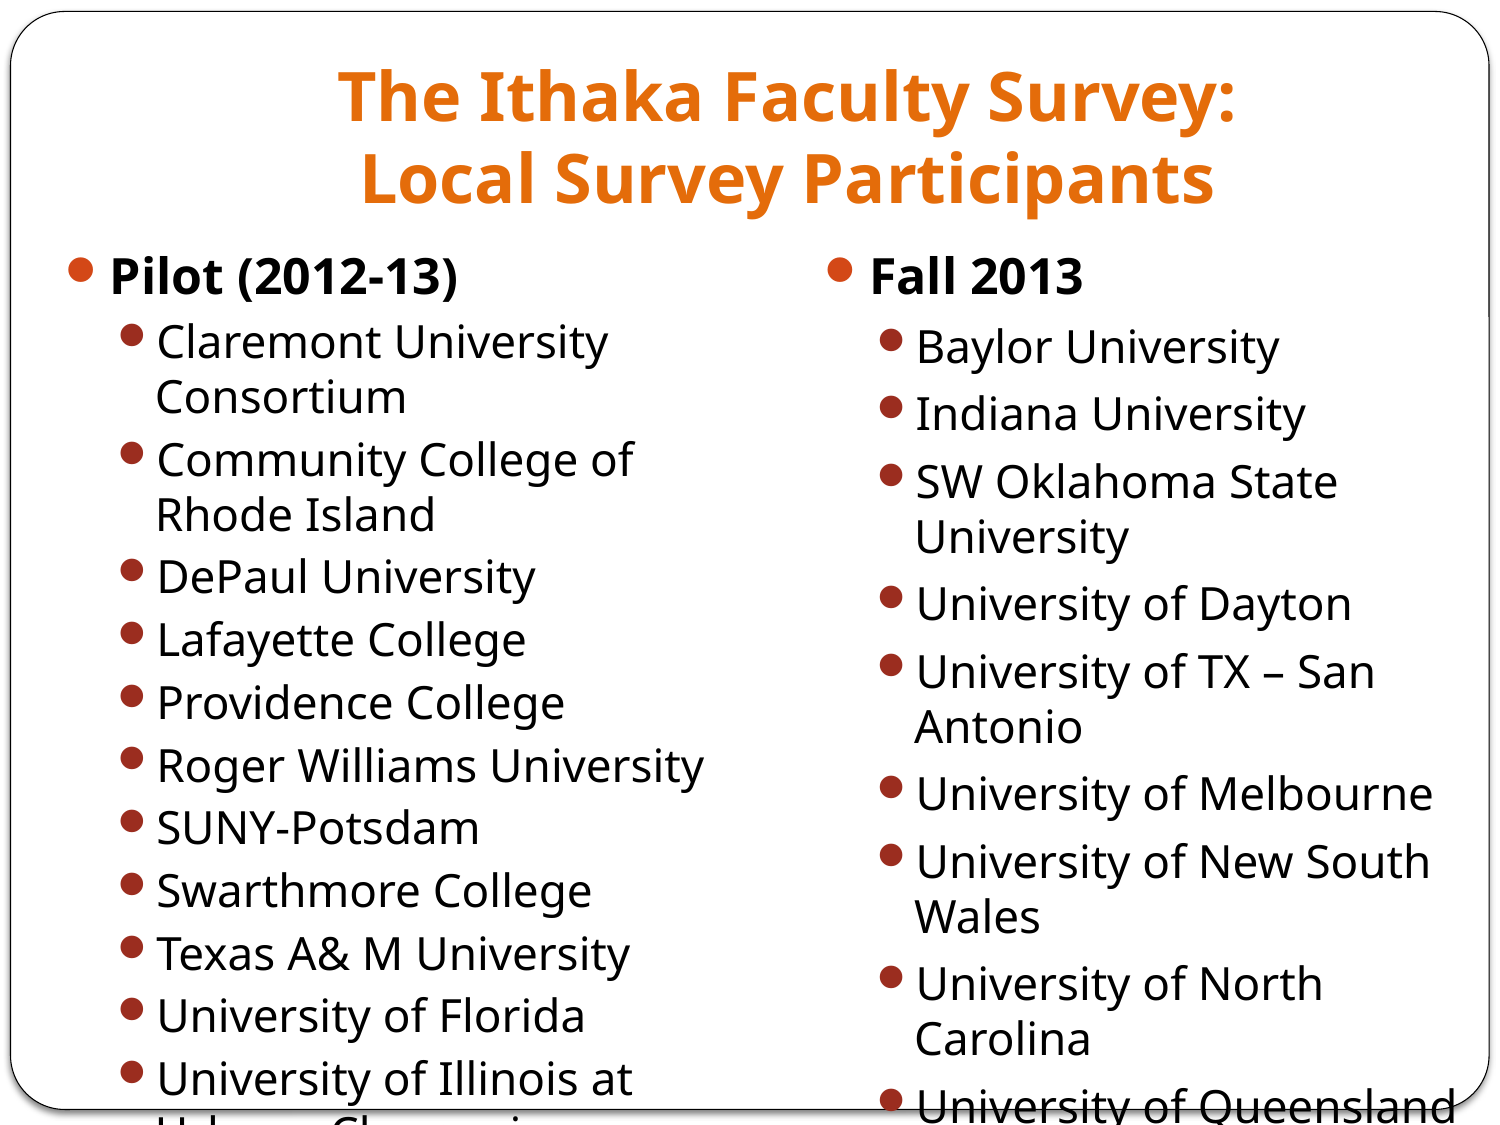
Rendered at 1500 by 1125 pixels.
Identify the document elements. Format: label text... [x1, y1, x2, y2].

list Fall 2013 Baylor University Indiana University SW Oklahoma State University University of Dayton University of TX – San Antonio University of Melbourne University of New South Wales University of North Carolina University of Queensland University of Sydney University of Western Australia [809, 237, 1475, 988]
title The Ithaka Faculty Survey: Local Survey Participants [150, 45, 1425, 233]
list Pilot (2012-13) Claremont University Consortium Community College of Rhode Island DePaul University Lafayette College Providence College Roger Williams University SUNY-Potsdam Swarthmore College Texas A& M University University of Florida University of Illinois at Urbana-Champaign [50, 237, 765, 975]
